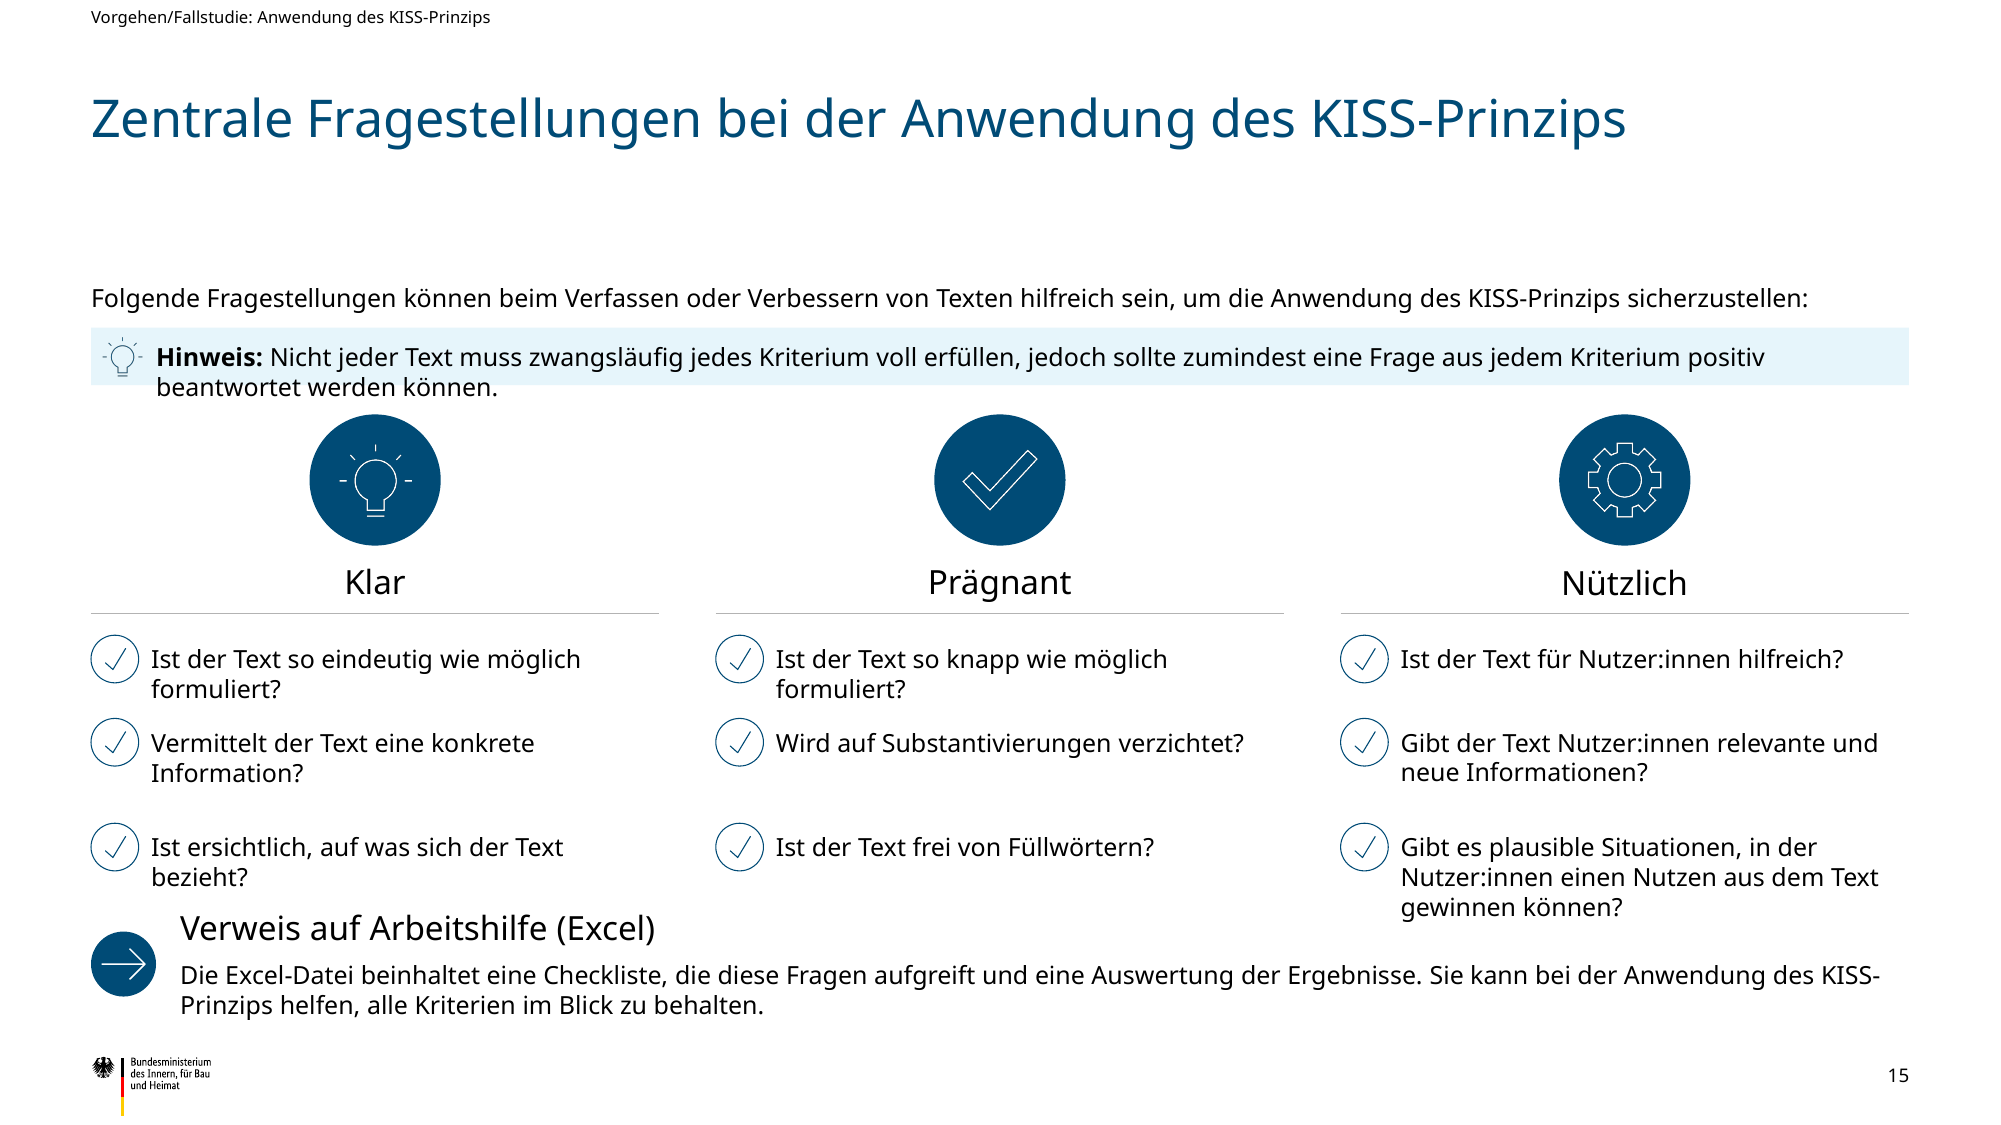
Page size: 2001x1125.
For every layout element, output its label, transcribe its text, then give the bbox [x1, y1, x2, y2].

text_box Ist der Text so knapp wie möglich formuliert? [775, 643, 1285, 675]
text_box Folgende Fragestellungen können beim Verfassen oder Verbessern von Texten hilfreich sein, um die Anwendung des KISS-Prinzips sicherzustellen: [91, 282, 1909, 313]
text_box Prägnant [715, 561, 1285, 602]
text_box Ist ersichtlich, auf was sich der Text bezieht? [151, 831, 660, 863]
text_box Ist der Text für Nutzer:innen hilfreich? [1400, 643, 1909, 675]
text_box [90, 327, 1910, 386]
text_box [90, 634, 139, 684]
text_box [715, 718, 764, 767]
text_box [309, 414, 441, 546]
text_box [1340, 822, 1389, 872]
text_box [1340, 634, 1389, 684]
text_box Ist der Text so eindeutig wie möglich formuliert? [151, 643, 660, 675]
text_box Klar [90, 561, 660, 602]
text_box Hinweis: Nicht jeder Text muss zwangsläufig jedes Kriterium voll erfüllen, jedoch sollte zumindest eine Frage aus jedem Kriterium positiv beantwortet werden können. [156, 341, 1889, 402]
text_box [934, 414, 1066, 546]
text_box Verweis auf Arbeitshilfe (Excel) Die Excel-Datei beinhaltet eine Checkliste, die diese Fragen aufgreift und eine Auswertung der Ergebnisse. Sie kann bei der Anwendung des KISS-Prinzips helfen, alle Kriterien im Blick zu behalten. [179, 907, 1909, 1020]
text_box Wird auf Substantivierungen verzichtet? [775, 727, 1285, 758]
picture [101, 336, 143, 377]
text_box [90, 822, 139, 872]
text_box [90, 718, 139, 767]
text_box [1340, 718, 1389, 767]
text_box Gibt es plausible Situationen, in der Nutzer:innen einen Nutzen aus dem Text gewinnen können? [1400, 831, 1909, 893]
text_box Ist der Text frei von Füllwörtern? [775, 831, 1285, 863]
text_box Gibt der Text Nutzer:innen relevante und neue Informationen? [1400, 727, 1909, 788]
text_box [715, 822, 764, 872]
title Zentrale Fragestellungen bei der Anwendung des KISS-Prinzips [91, 28, 1909, 149]
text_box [1558, 414, 1691, 546]
list Vorgehen/Fallstudie: Anwendung des KISS-Prinzips [90, 6, 722, 28]
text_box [90, 931, 157, 997]
text_box Nützlich [1340, 556, 1909, 602]
text_box Vermittelt der Text eine konkrete Information? [151, 727, 660, 758]
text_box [715, 634, 764, 684]
